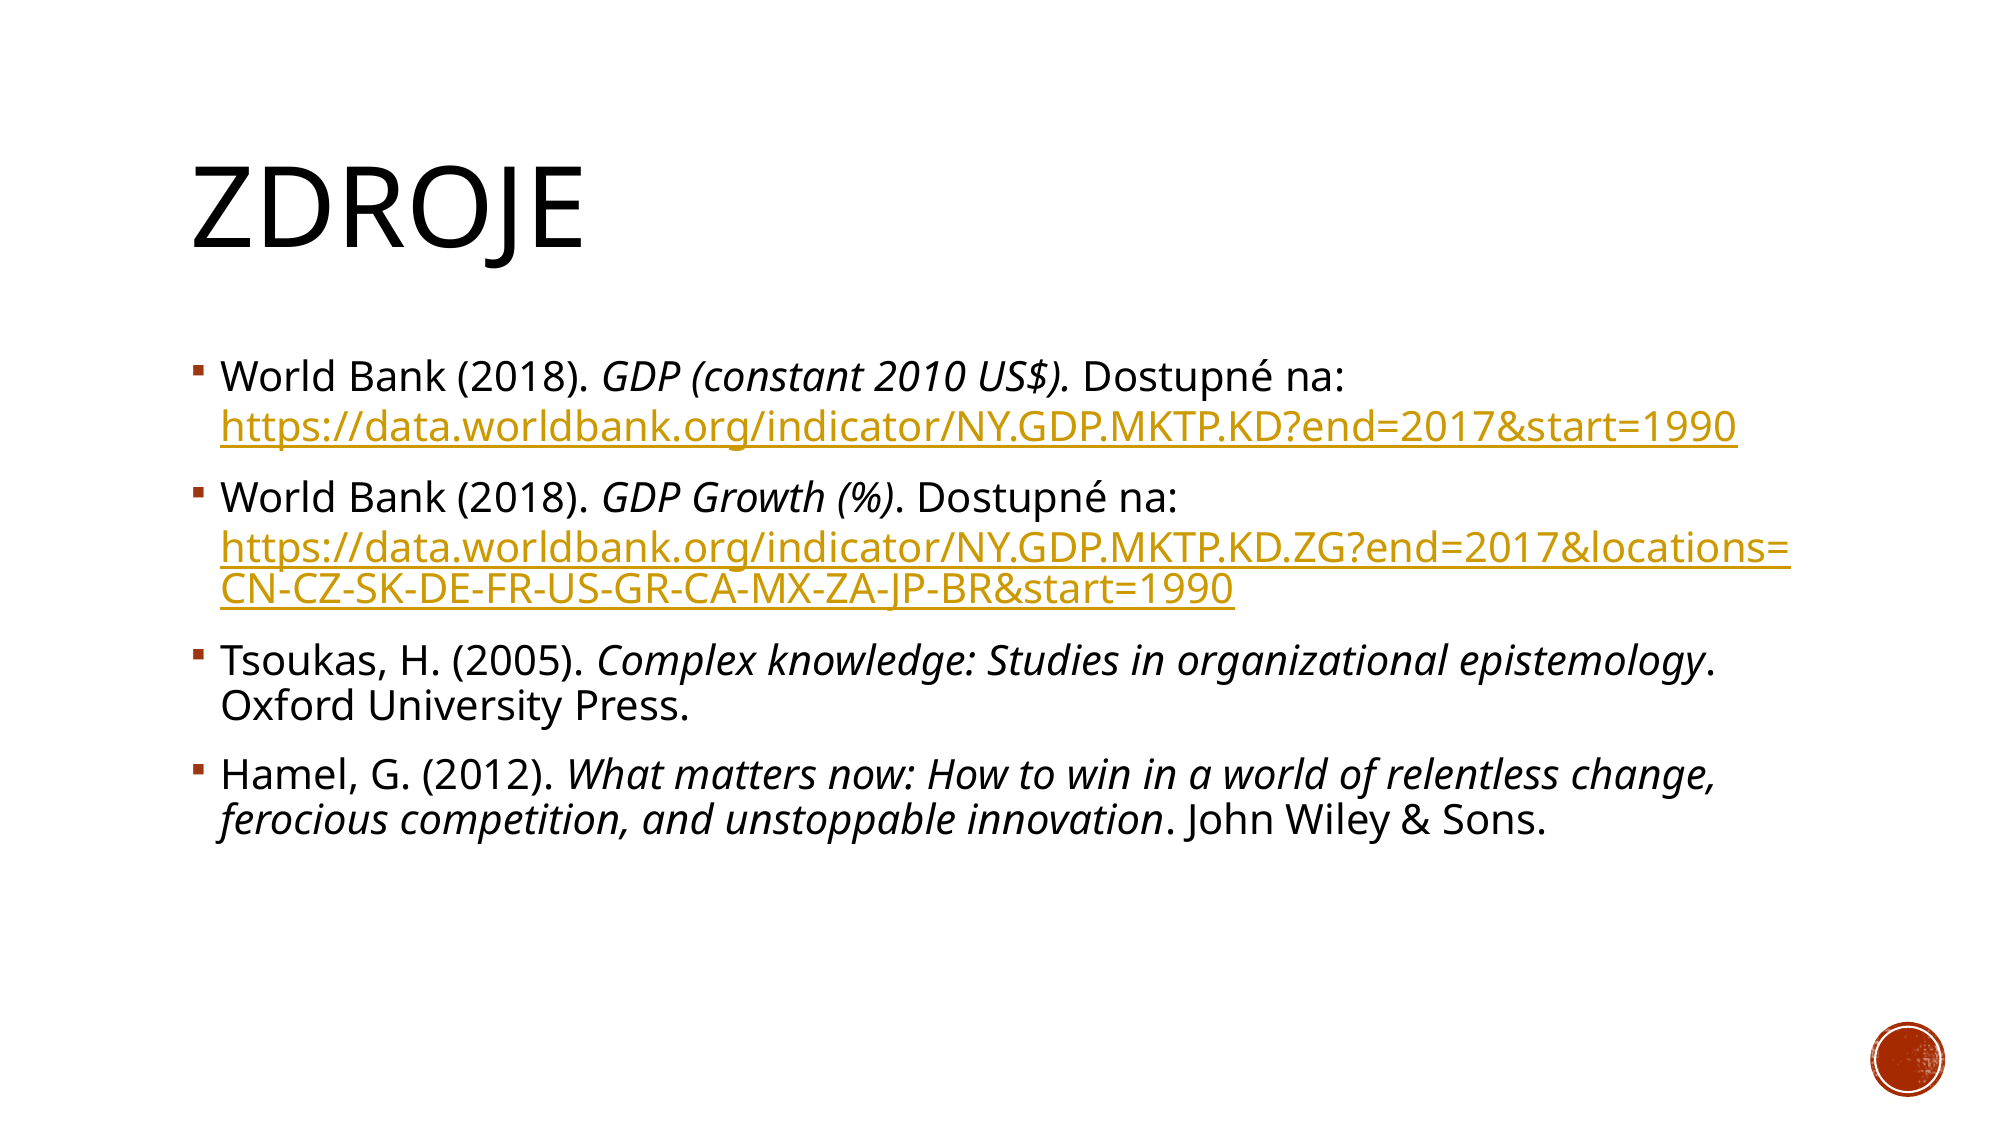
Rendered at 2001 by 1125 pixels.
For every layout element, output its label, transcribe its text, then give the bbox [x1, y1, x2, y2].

title Zdroje [175, 79, 1826, 344]
list World Bank (2018). GDP (constant 2010 US$). Dostupné na: https://data.worldbank.org/indicator/NY.GDP.MKTP.KD?end=2017&start=1990 World Bank (2018). GDP Growth (%). Dostupné na: https://data.worldbank.org/indicator/NY.GDP.MKTP.KD.ZG?end=2017&locations=CN-CZ-SK-DE-FR-US-GR-CA-MX-ZA-JP-BR&start=1990 Tsoukas, H. (2005). Complex knowledge: Studies in organizational epistemology. Oxford University Press. Hamel, G. (2012). What matters now: How to win in a world of relentless change, ferocious competition, and unstoppable innovation. John Wiley & Sons. [175, 348, 1826, 1013]
